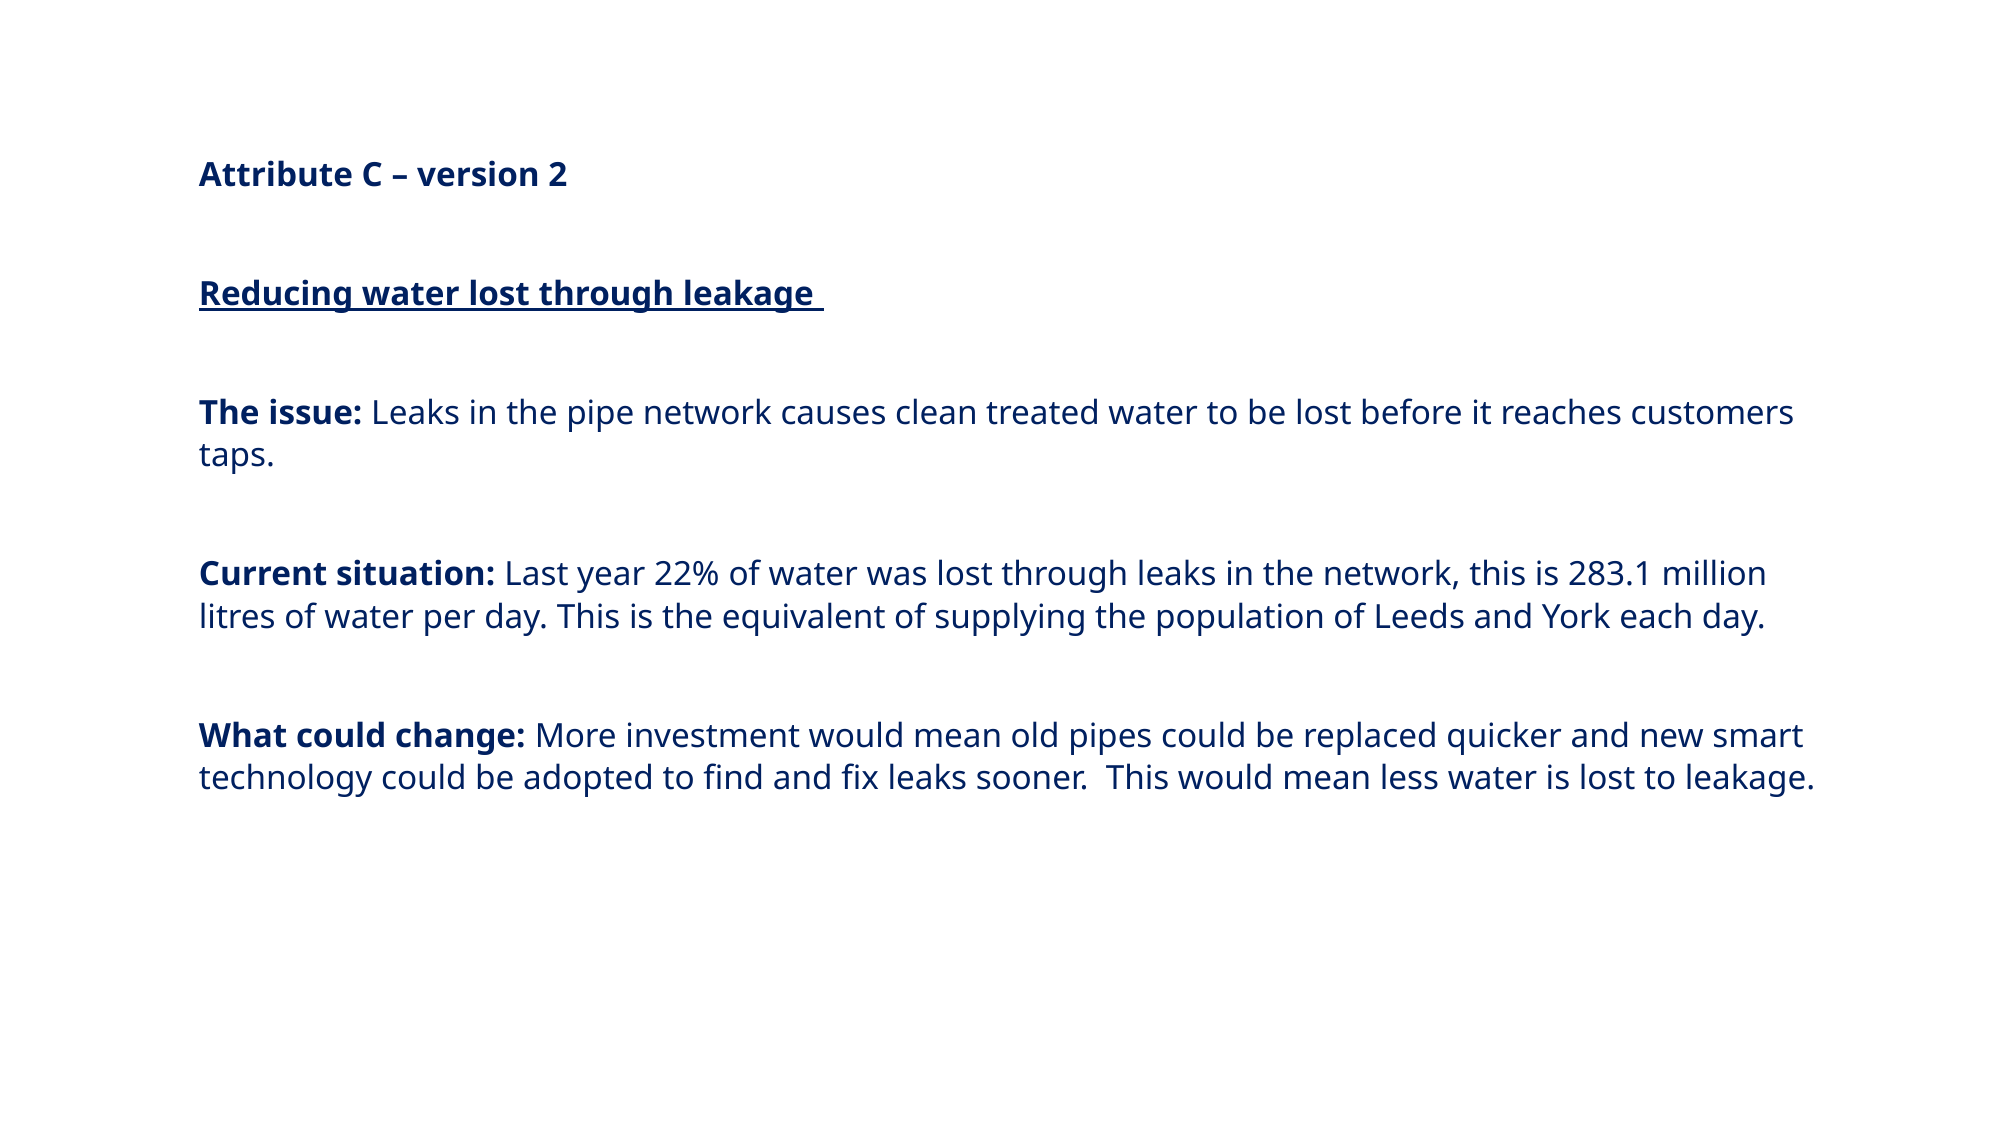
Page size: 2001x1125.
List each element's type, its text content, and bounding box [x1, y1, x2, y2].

text_box Attribute C – version 2 Reducing water lost through leakage The issue: Leaks in the pipe network causes clean treated water to be lost before it reaches customers taps. Current situation: Last year 22% of water was lost through leaks in the network, this is 283.1 million litres of water per day. This is the equivalent of supplying the population of Leeds and York each day. What could change: More investment would mean old pipes could be replaced quicker and new smart technology could be adopted to find and fix leaks sooner. This would mean less water is lost to leakage. [184, 143, 1840, 804]
